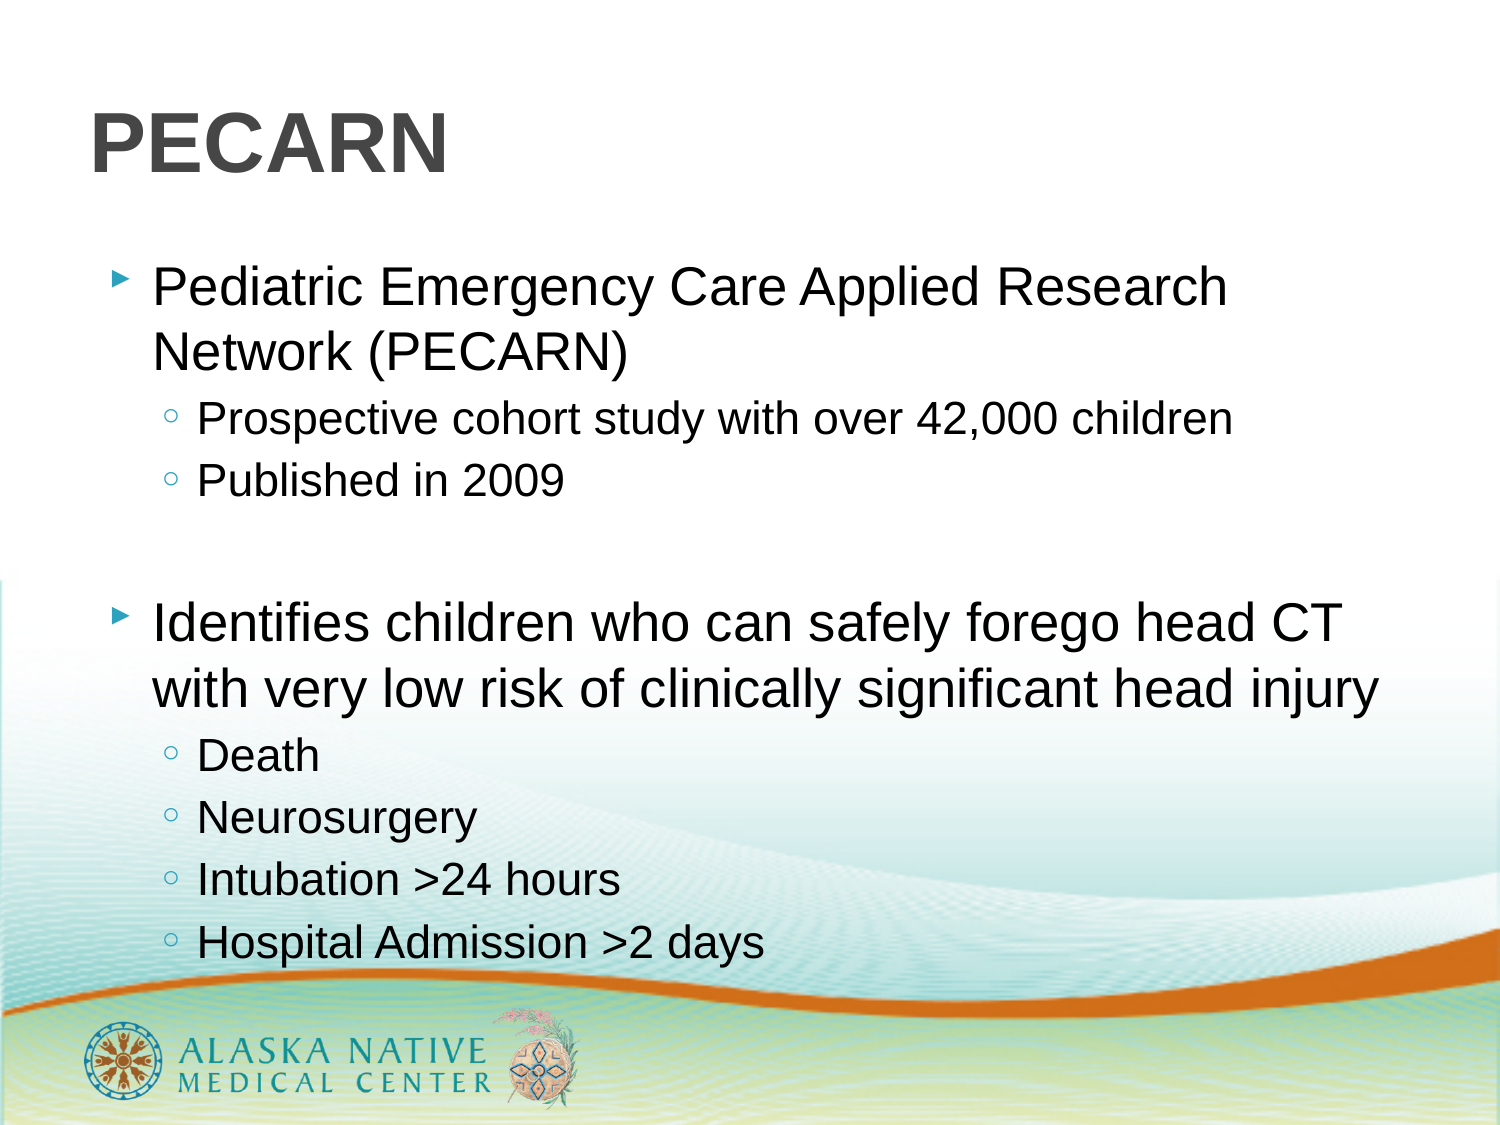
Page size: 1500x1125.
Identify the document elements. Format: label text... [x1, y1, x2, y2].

picture [0, 510, 1500, 1125]
list Pediatric Emergency Care Applied Research Network (PECARN) Prospective cohort study with over 42,000 children Published in 2009 Identifies children who can safely forego head CT with very low risk of clinically significant head injury Death Neurosurgery Intubation >24 hours Hospital Admission >2 days [75, 243, 1425, 986]
title PECARN [75, 45, 1425, 233]
